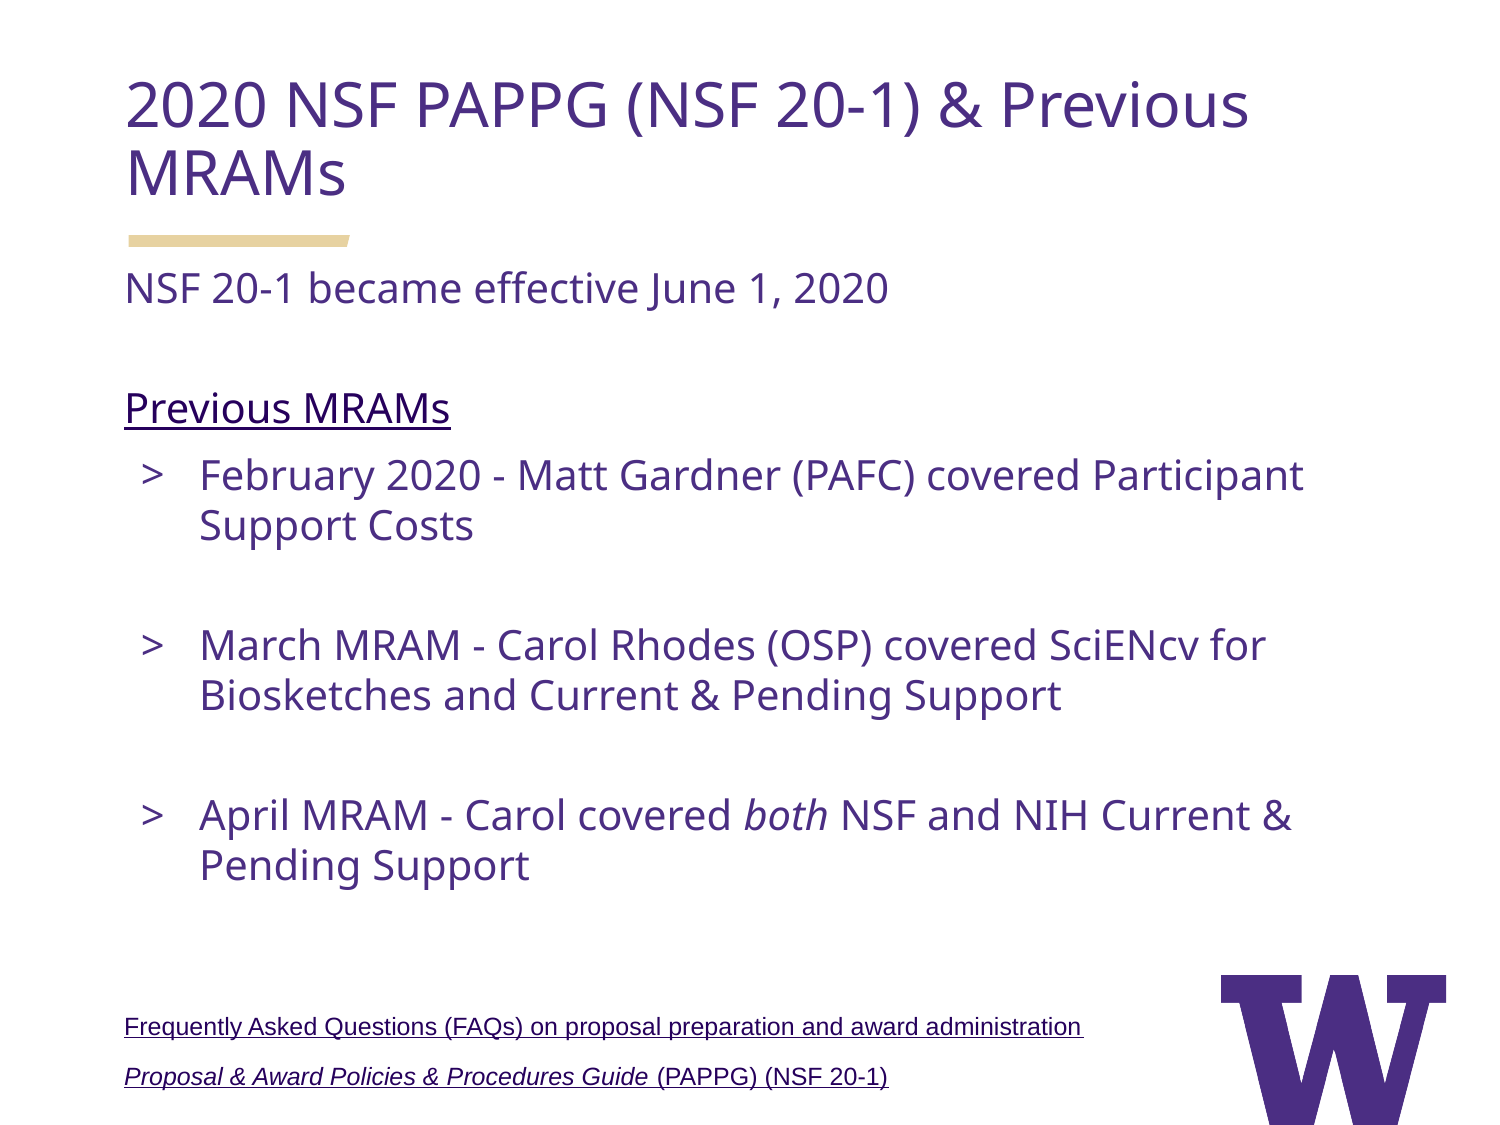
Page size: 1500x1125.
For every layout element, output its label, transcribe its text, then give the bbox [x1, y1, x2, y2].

list NSF 20-1 became effective June 1, 2020 Previous MRAMs February 2020 - Matt Gardner (PAFC) covered Participant Support Costs March MRAM - Carol Rhodes (OSP) covered SciENcv for Biosketches and Current & Pending Support April MRAM - Carol covered both NSF and NIH Current & Pending Support [109, 246, 1454, 906]
text_box Frequently Asked Questions (FAQs) on proposal preparation and award administration [109, 995, 1182, 1045]
picture [128, 235, 350, 246]
list 2020 NSF PAPPG (NSF 20-1) & Previous MRAMs [110, 60, 1453, 224]
picture [1221, 975, 1447, 1125]
text_box Proposal & Award Policies & Procedures Guide (PAPPG) (NSF 20-1) [109, 1045, 1182, 1125]
